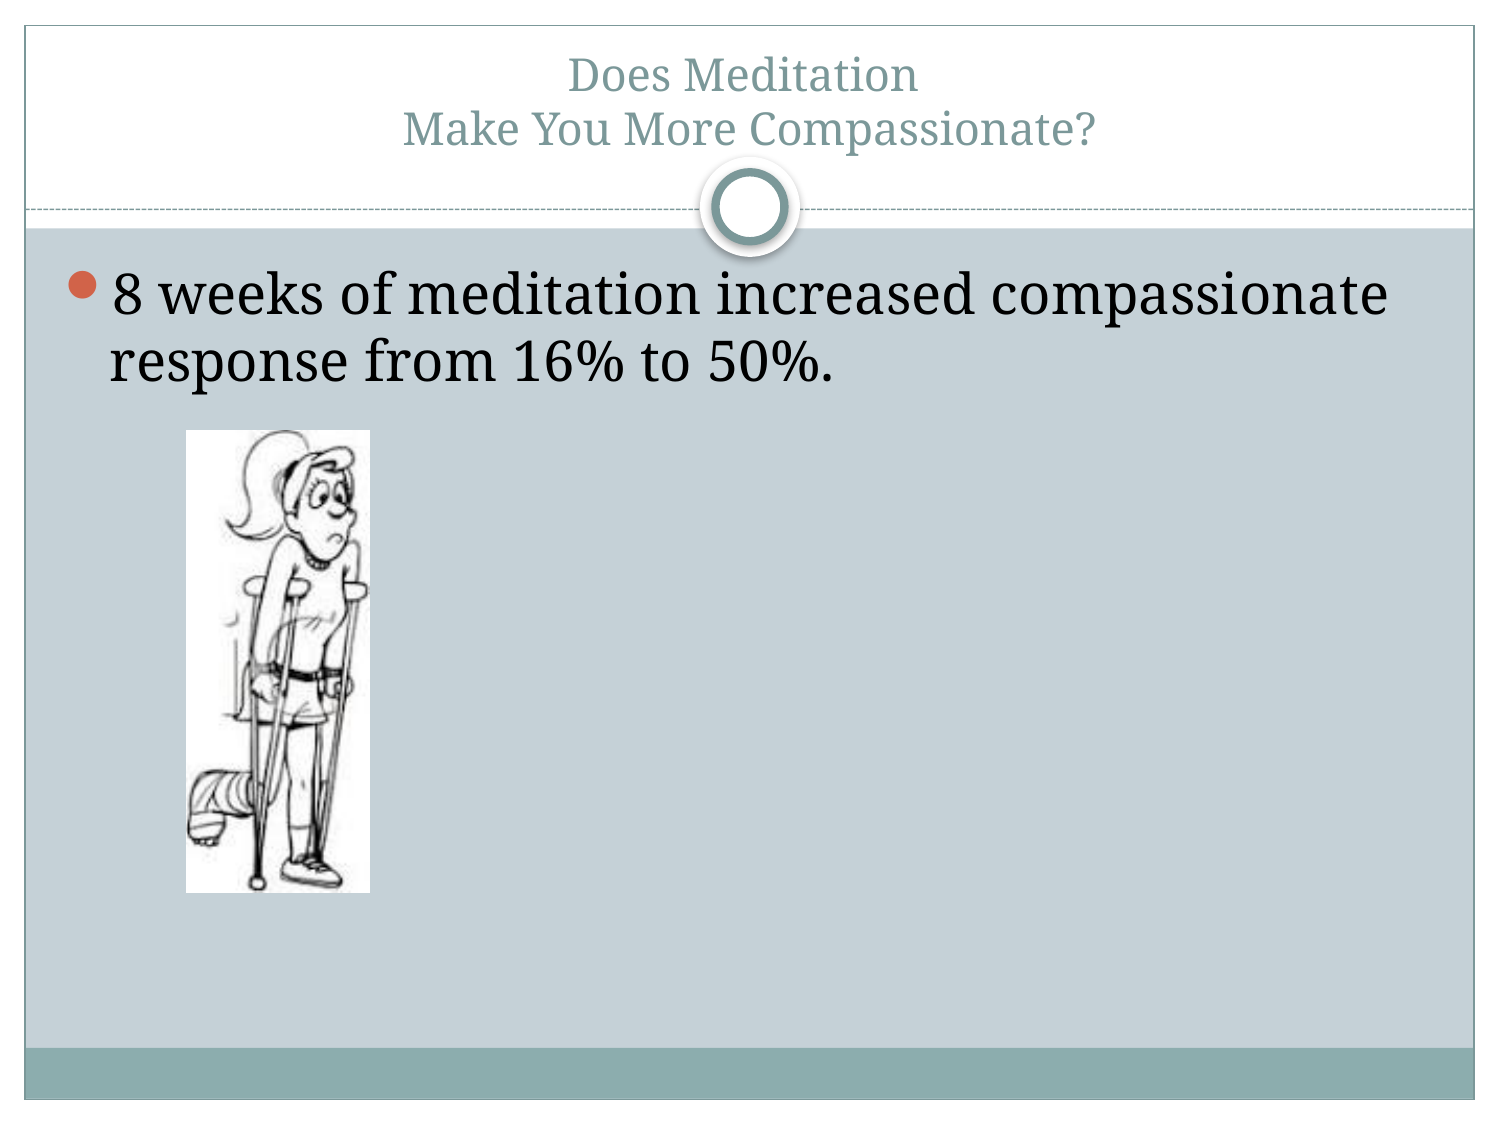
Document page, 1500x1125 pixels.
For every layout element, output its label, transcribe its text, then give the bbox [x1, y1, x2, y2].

list 8 weeks of meditation increased compassionate response from 16% to 50%. [49, 250, 1445, 1001]
title Does Meditation Make You More Compassionate? [49, 37, 1450, 162]
picture [185, 429, 370, 893]
